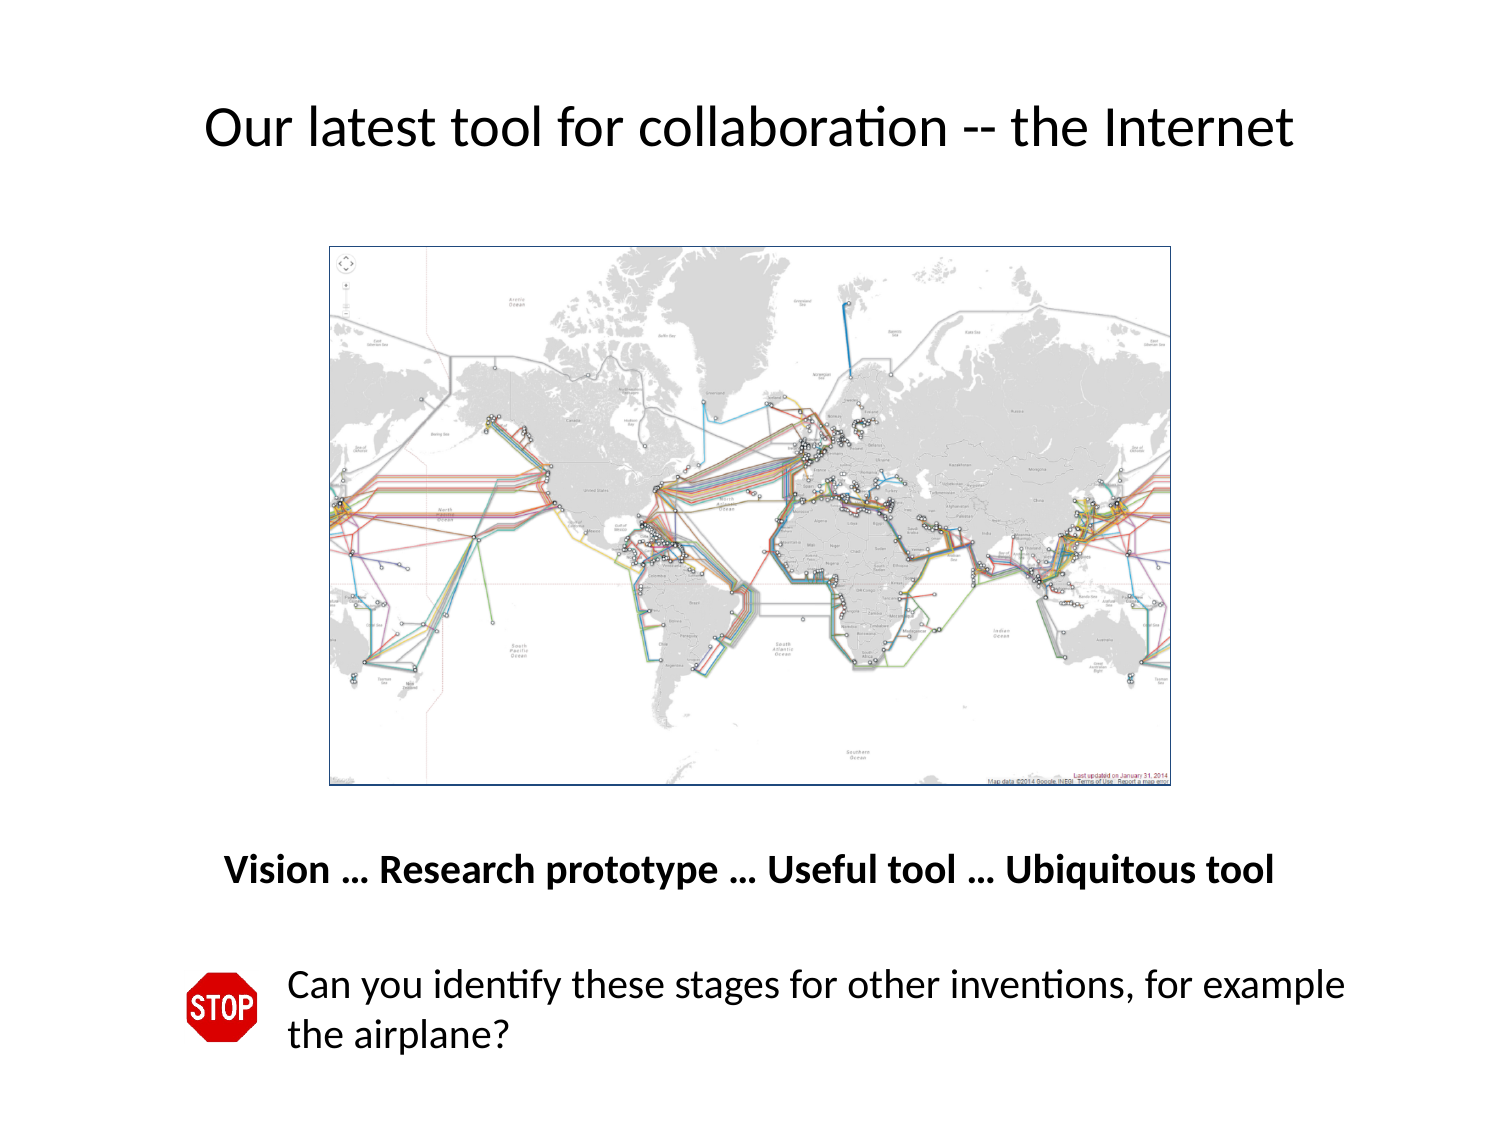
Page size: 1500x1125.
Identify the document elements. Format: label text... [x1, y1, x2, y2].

picture [329, 247, 1170, 785]
text_box Can you identify these stages for other inventions, for example the airplane? [272, 948, 1407, 1064]
text_box Vision … Research prototype … Useful tool … Ubiquitous tool [183, 834, 1317, 899]
text_box Our latest tool for collaboration -- the Internet [189, 80, 1311, 166]
picture [184, 970, 259, 1044]
